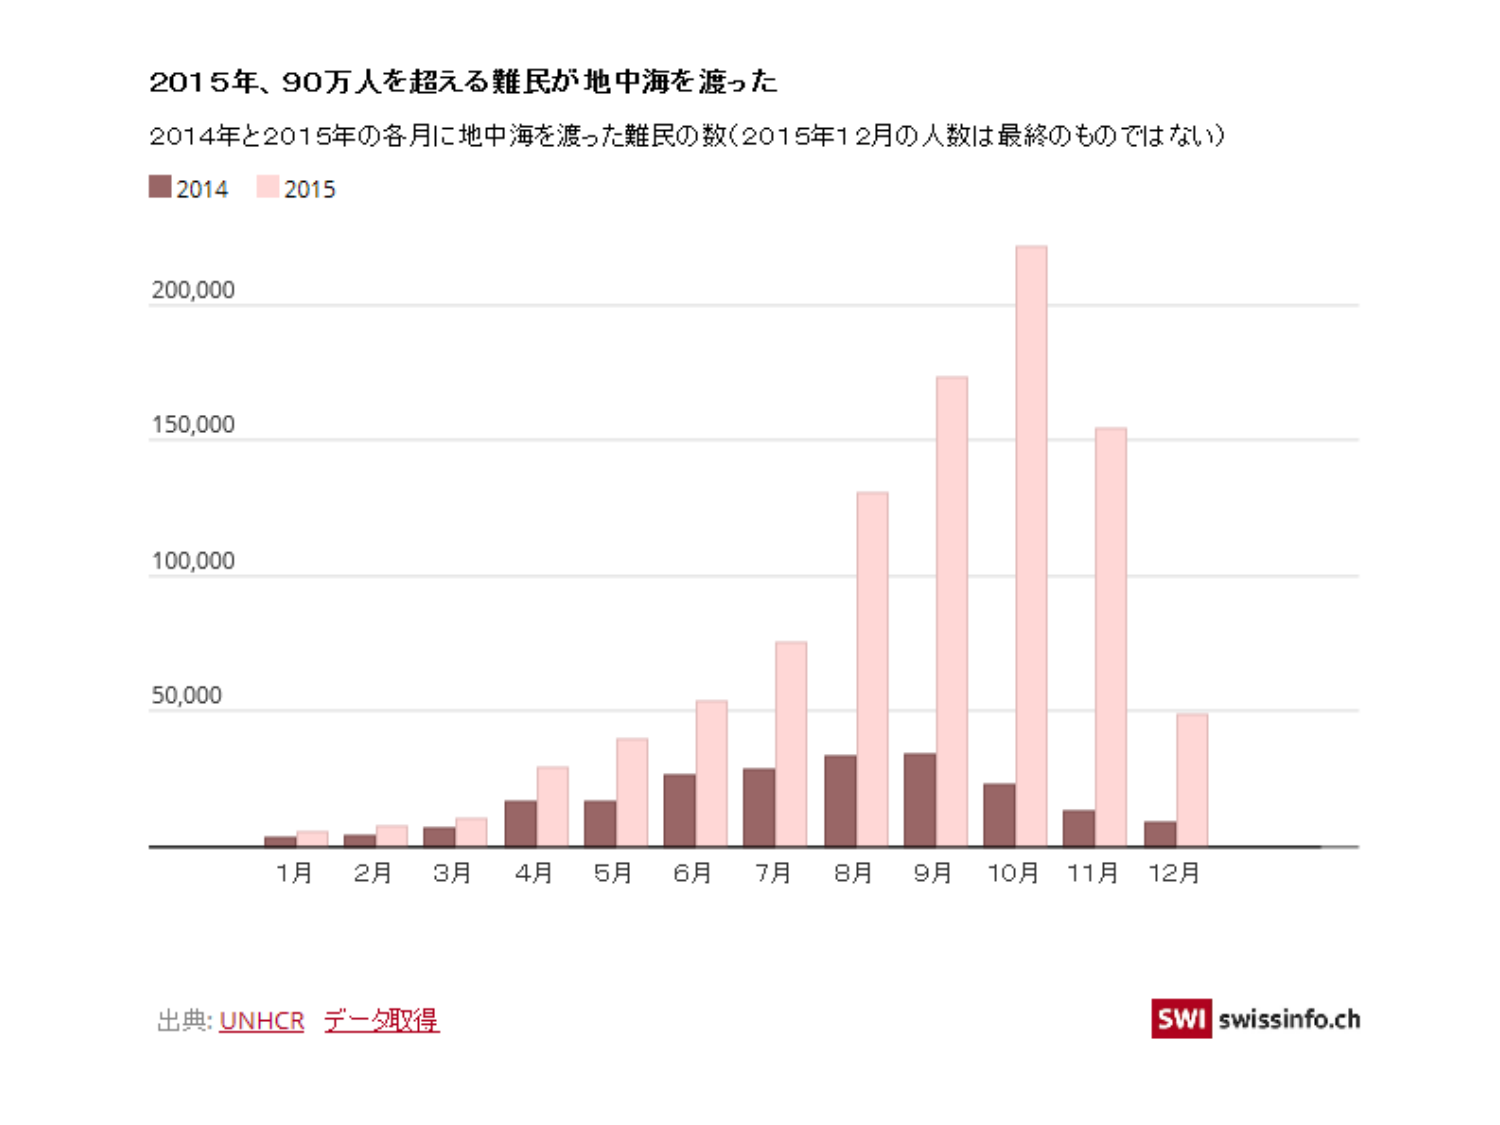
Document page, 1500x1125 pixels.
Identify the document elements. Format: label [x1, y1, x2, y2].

picture [48, 39, 1436, 1075]
